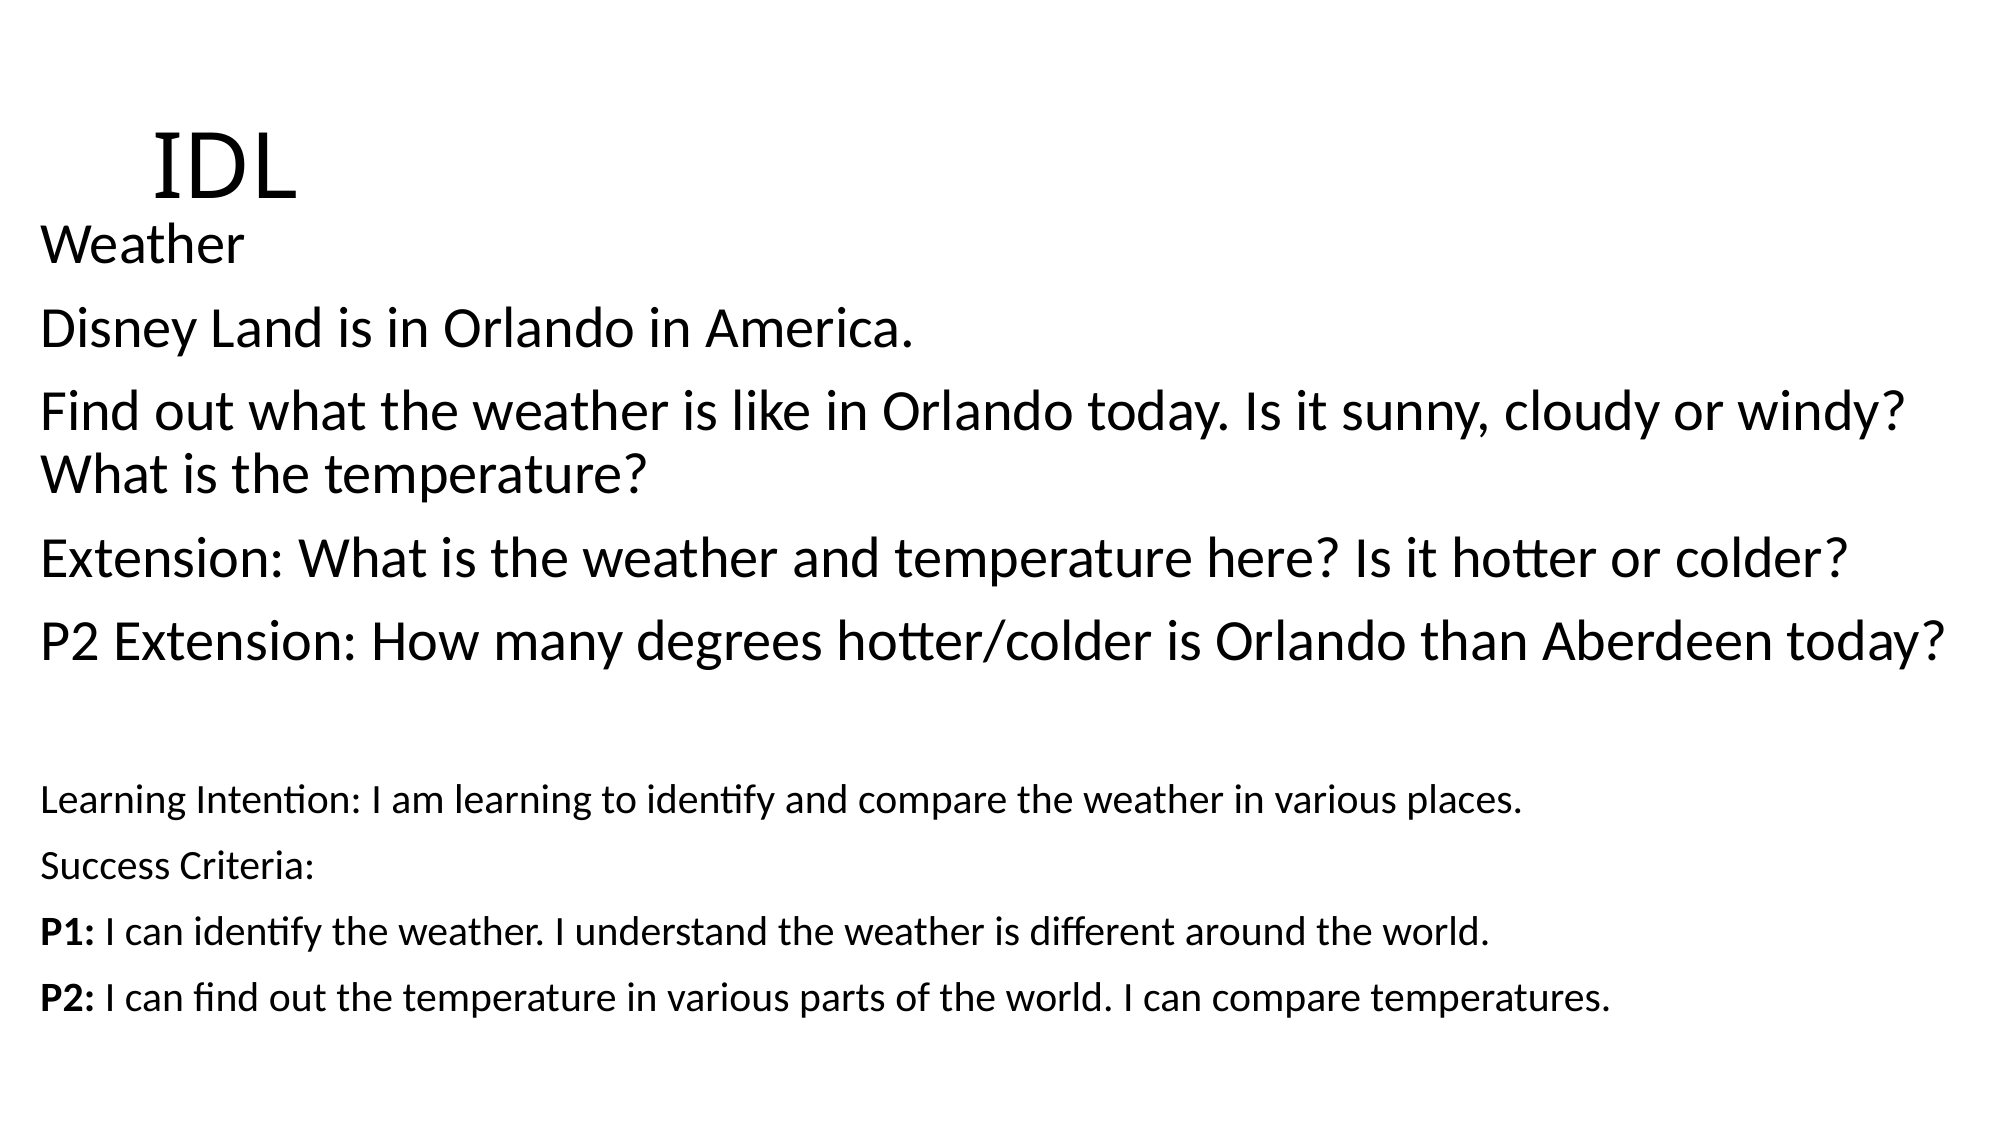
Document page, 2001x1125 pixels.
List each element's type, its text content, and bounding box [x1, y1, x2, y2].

title IDL [137, 59, 1863, 205]
list Weather Disney Land is in Orlando in America. Find out what the weather is like in Orlando today. Is it sunny, cloudy or windy? What is the temperature? Extension: What is the weather and temperature here? Is it hotter or colder? P2 Extension: How many degrees hotter/colder is Orlando than Aberdeen today? Learning Intention: I am learning to identify and compare the weather in various places. Success Criteria: P1: I can identify the weather. I understand the weather is different around the world. P2: I can find out the temperature in various parts of the world. I can compare temperatures. [25, 205, 2000, 1066]
